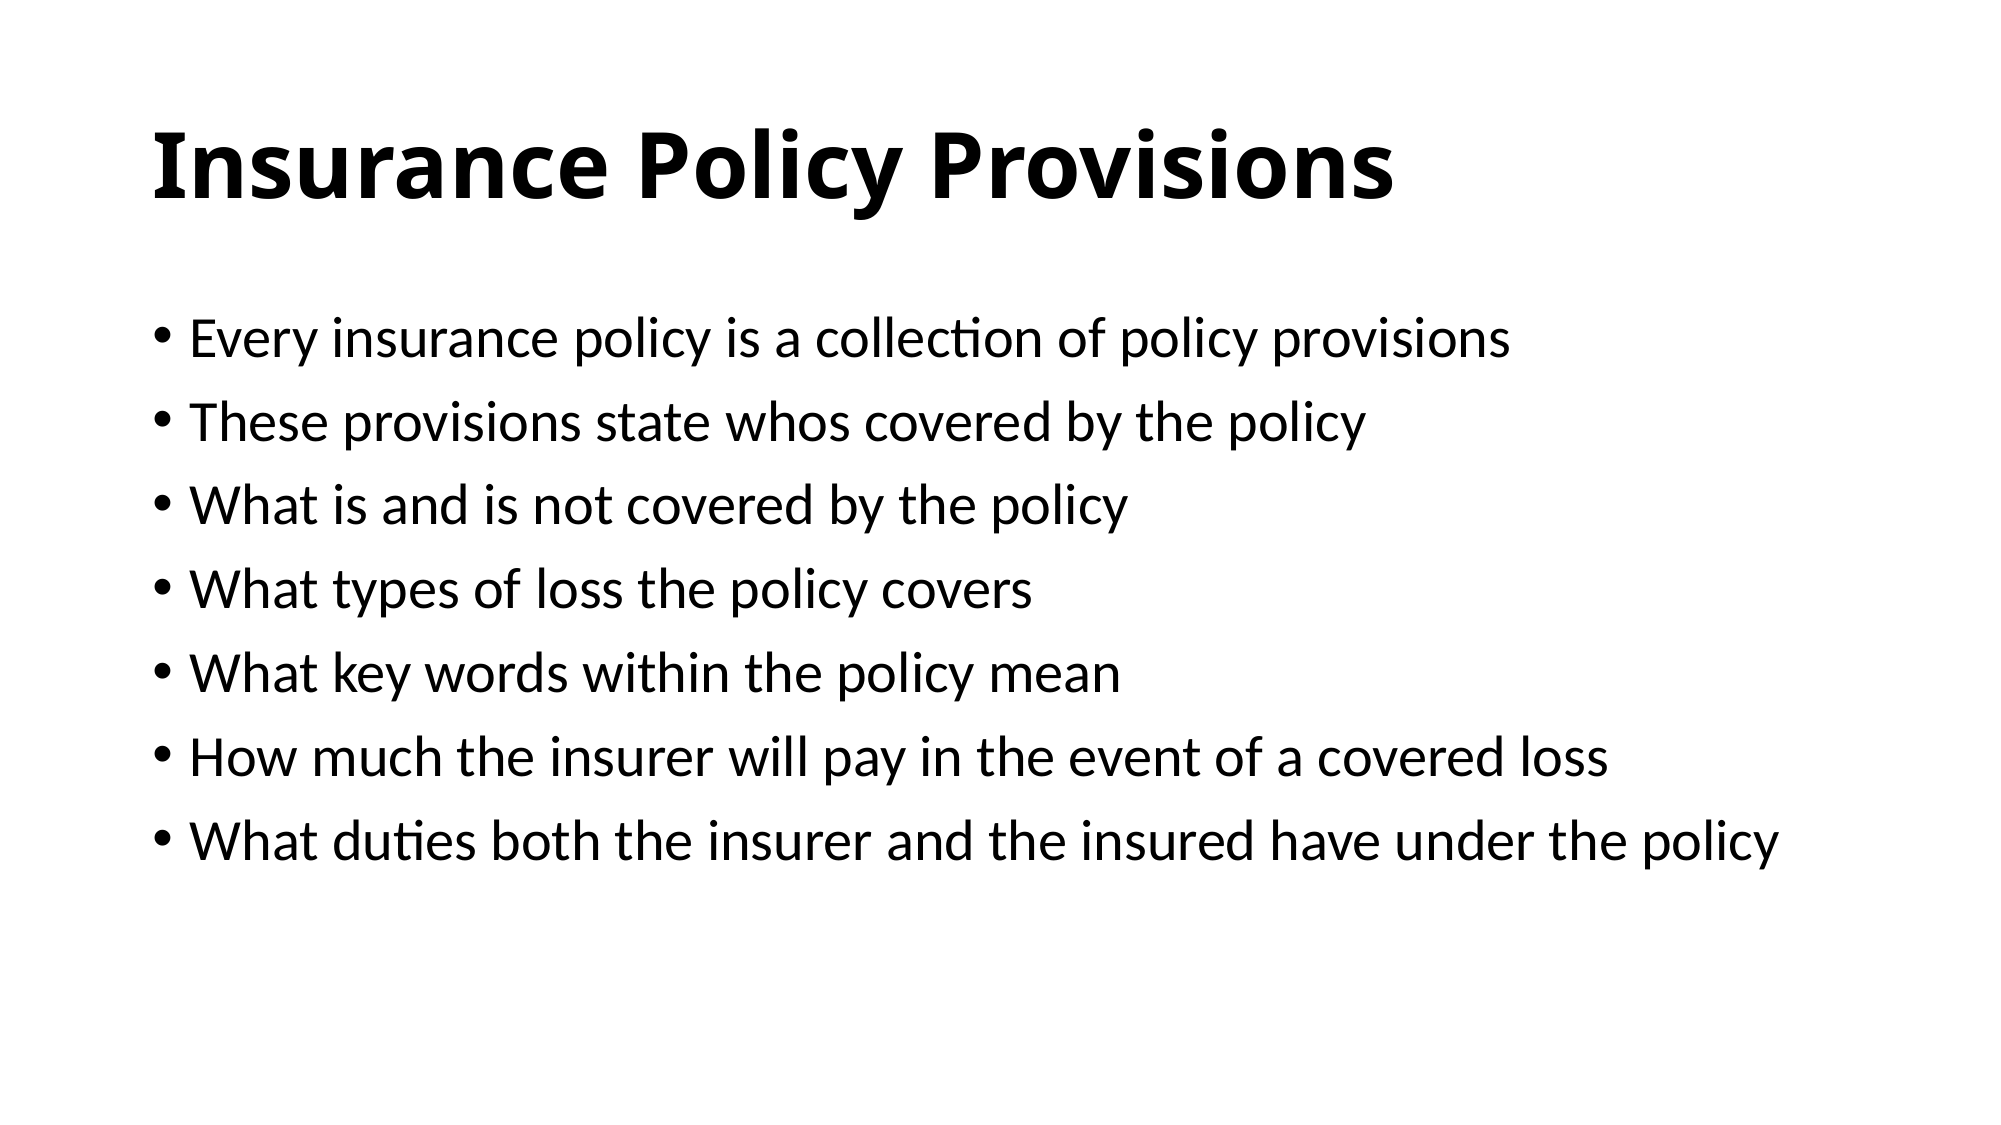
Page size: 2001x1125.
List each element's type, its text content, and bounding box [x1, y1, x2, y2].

list Every insurance policy is a collection of policy provisions These provisions state whos covered by the policy What is and is not covered by the policy What types of loss the policy covers What key words within the policy mean How much the insurer will pay in the event of a covered loss What duties both the insurer and the insured have under the policy [137, 299, 1863, 1014]
title Insurance Policy Provisions [137, 59, 1863, 278]
